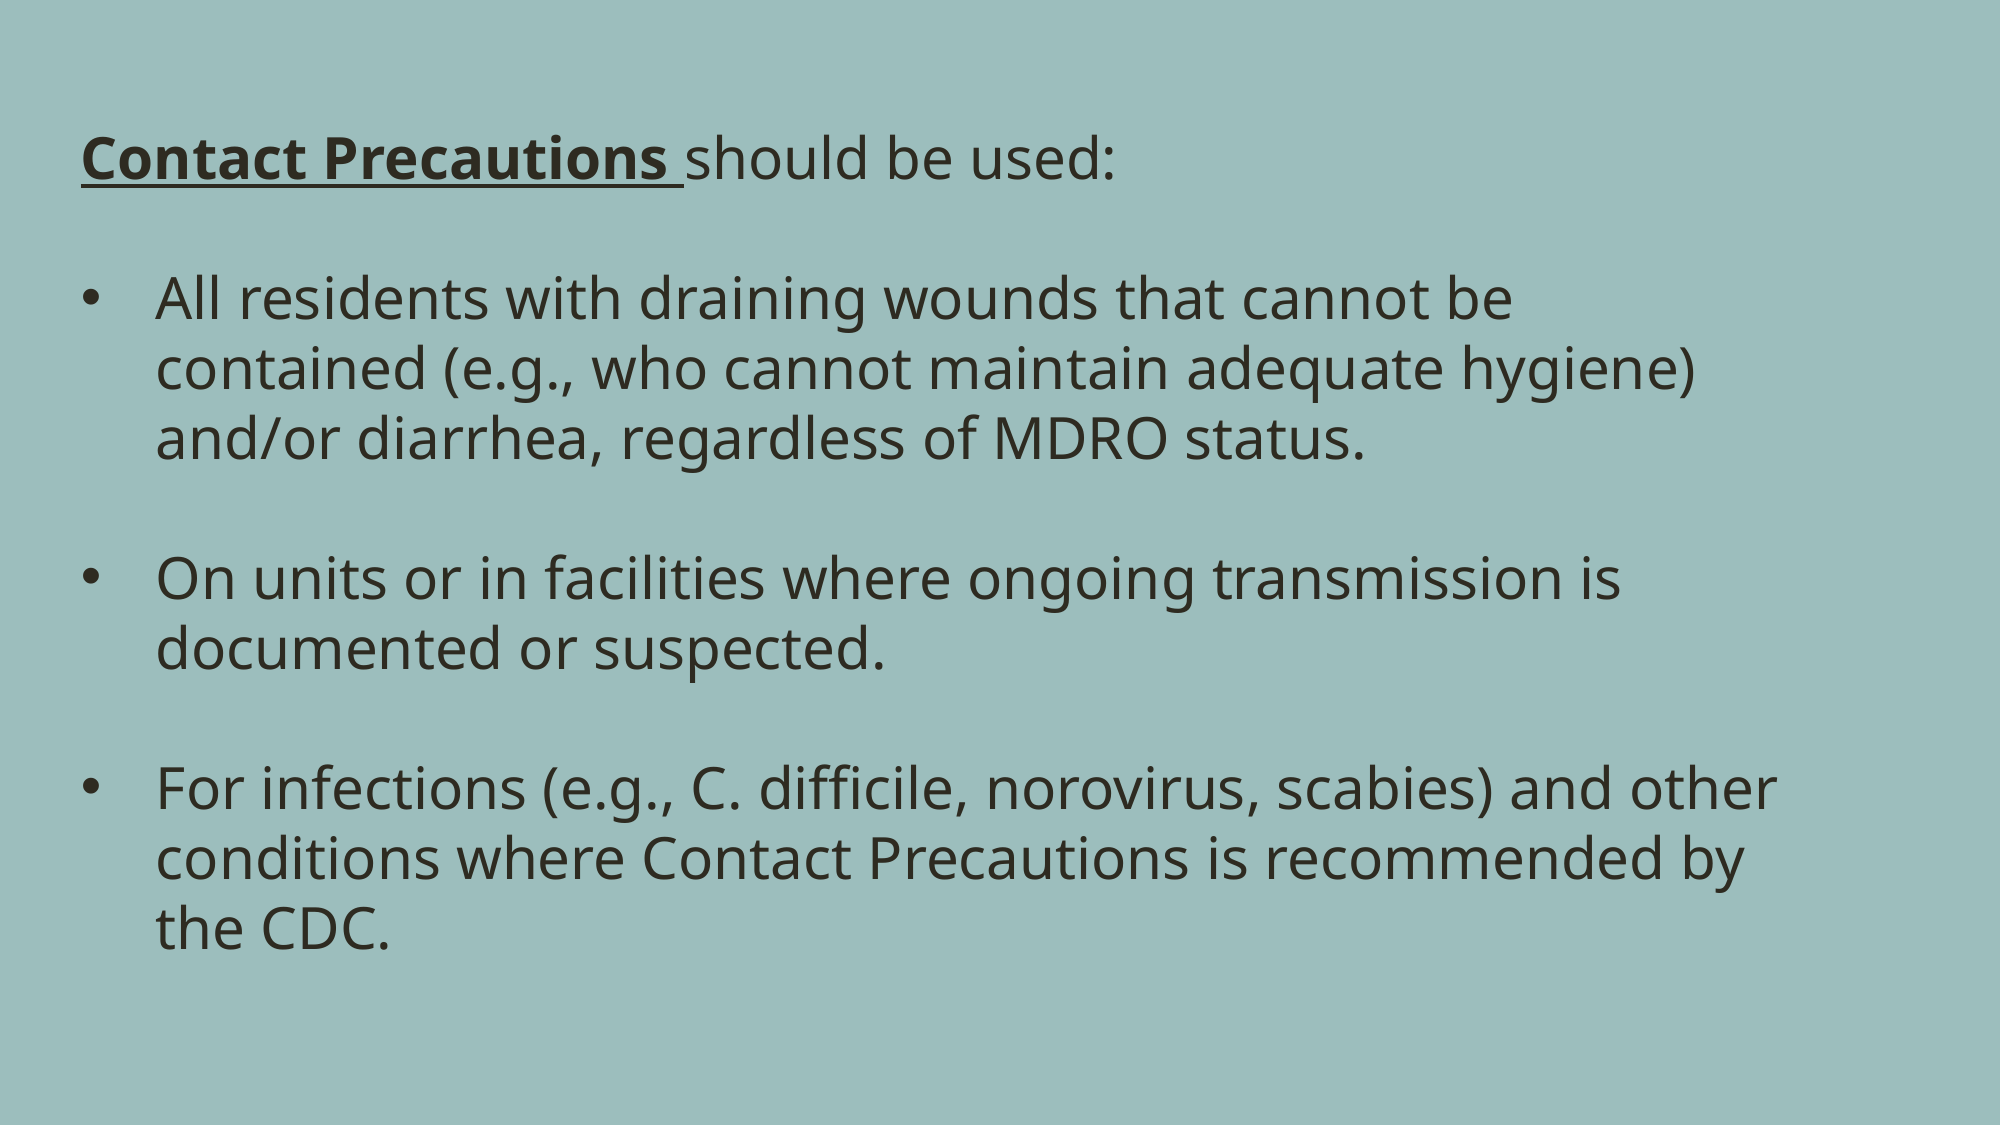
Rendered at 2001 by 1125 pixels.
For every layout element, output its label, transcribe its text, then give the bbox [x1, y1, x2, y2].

text_box Contact Precautions should be used: All residents with draining wounds that cannot be contained (e.g., who cannot maintain adequate hygiene) and/or diarrhea, regardless of MDRO status. On units or in facilities where ongoing transmission is documented or suspected. For infections (e.g., C. difficile, norovirus, scabies) and other conditions where Contact Precautions is recommended by the CDC. [66, 113, 1808, 1125]
